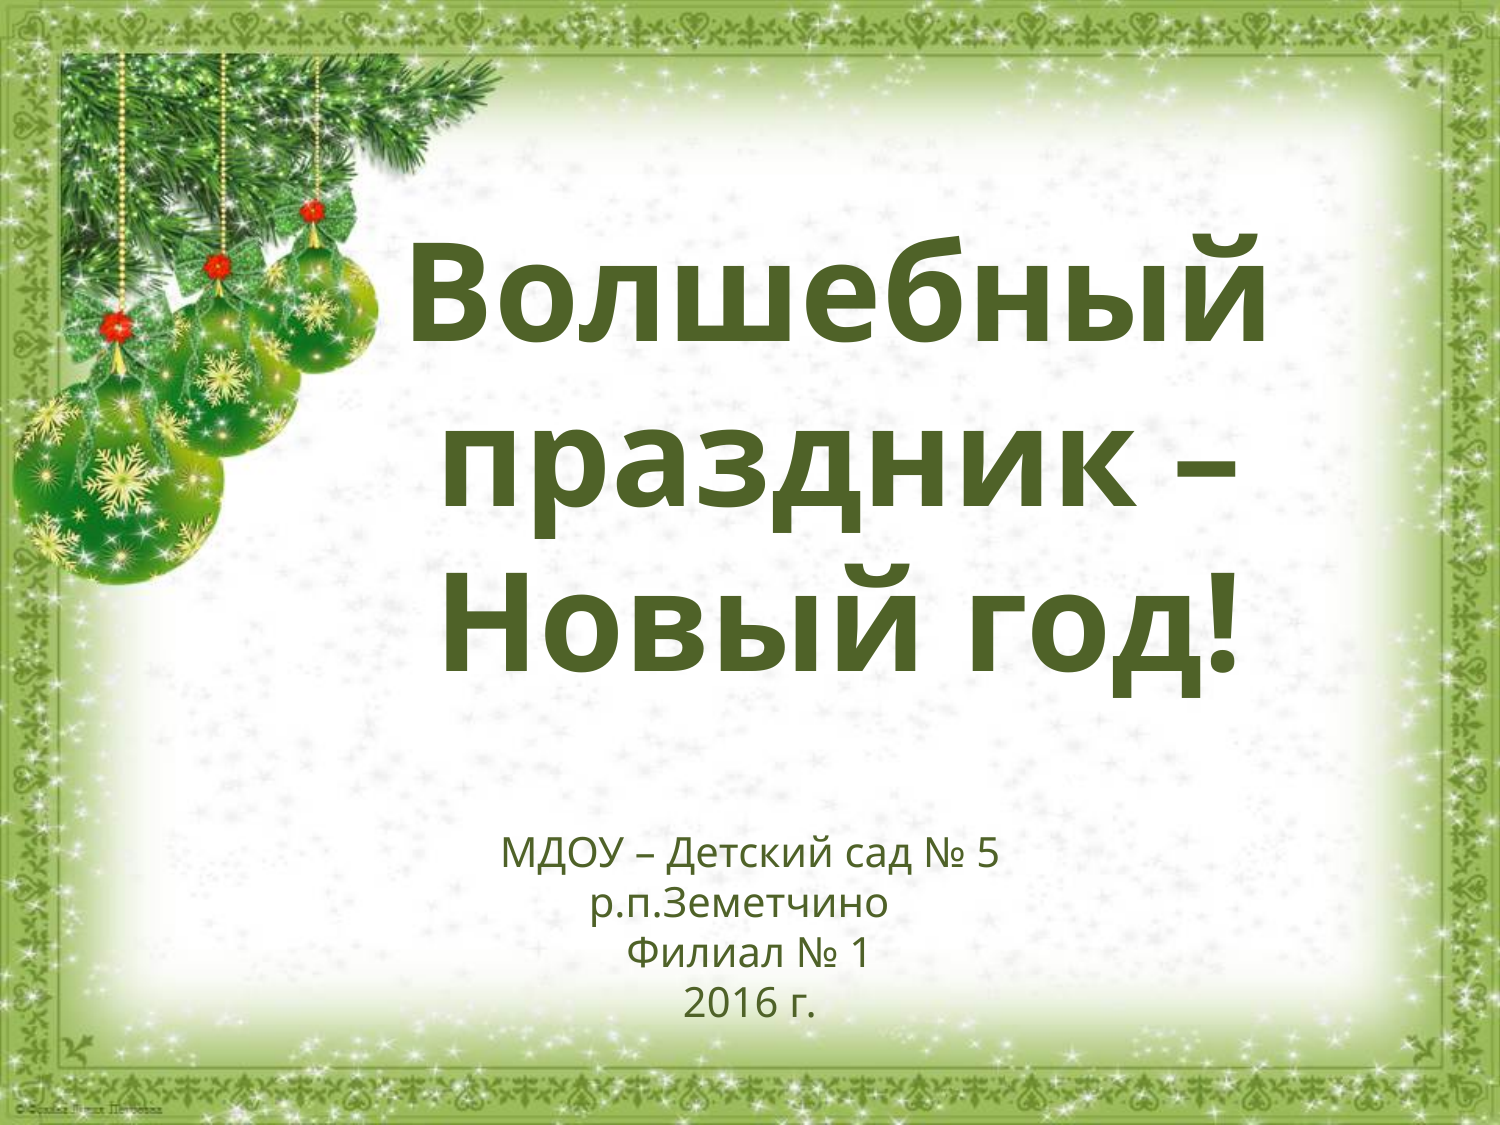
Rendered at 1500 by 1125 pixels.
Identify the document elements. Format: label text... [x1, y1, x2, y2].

text_box МДОУ – Детский сад № 5 р.п.Земетчино Филиал № 1 2016 г. [383, 818, 1117, 1034]
text_box Волшебный праздник – Новый год! [301, 196, 1376, 706]
picture [0, 0, 1500, 1125]
